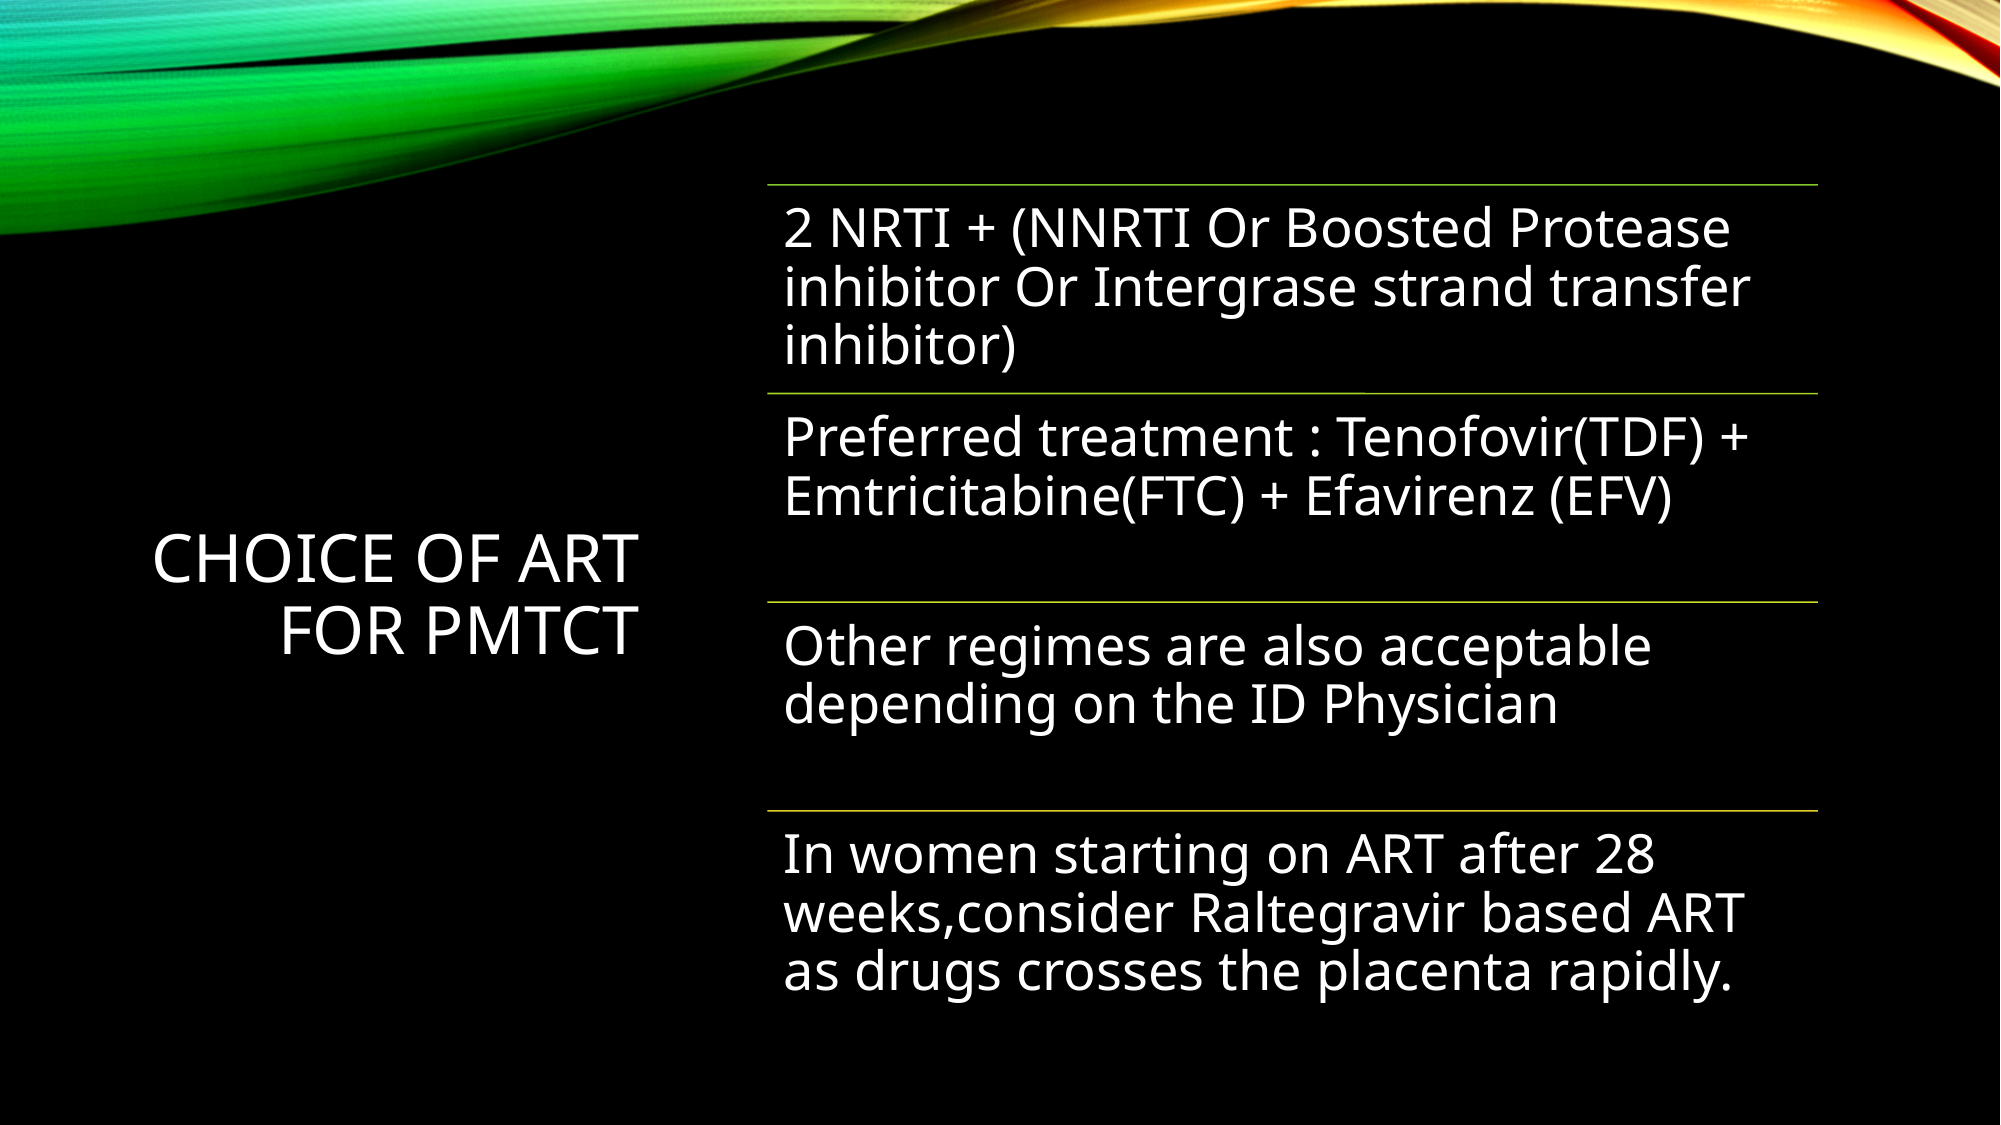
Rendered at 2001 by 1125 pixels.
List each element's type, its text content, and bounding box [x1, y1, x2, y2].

title Choice of ART for pmtct [112, 174, 655, 1020]
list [767, 184, 1819, 1020]
picture [0, 0, 2000, 237]
